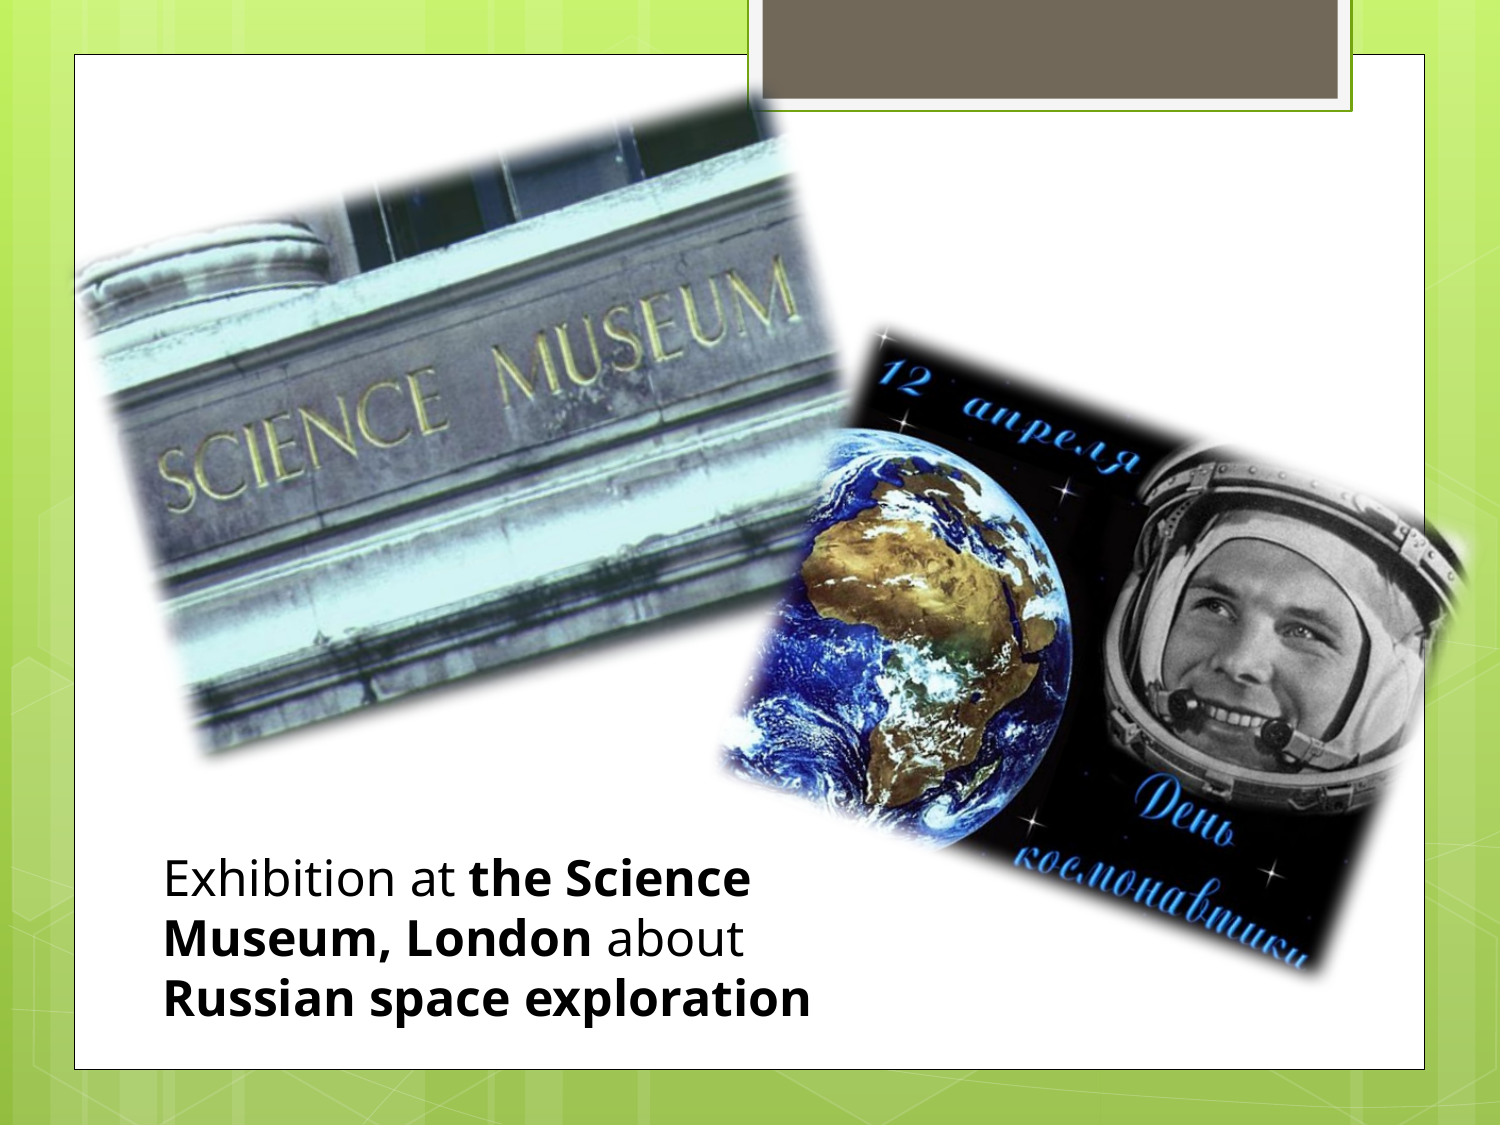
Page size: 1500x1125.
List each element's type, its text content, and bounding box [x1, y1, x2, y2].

picture [94, 105, 1456, 959]
text_box Exhibition at the Science Museum, London about Russian space exploration [147, 839, 898, 1034]
